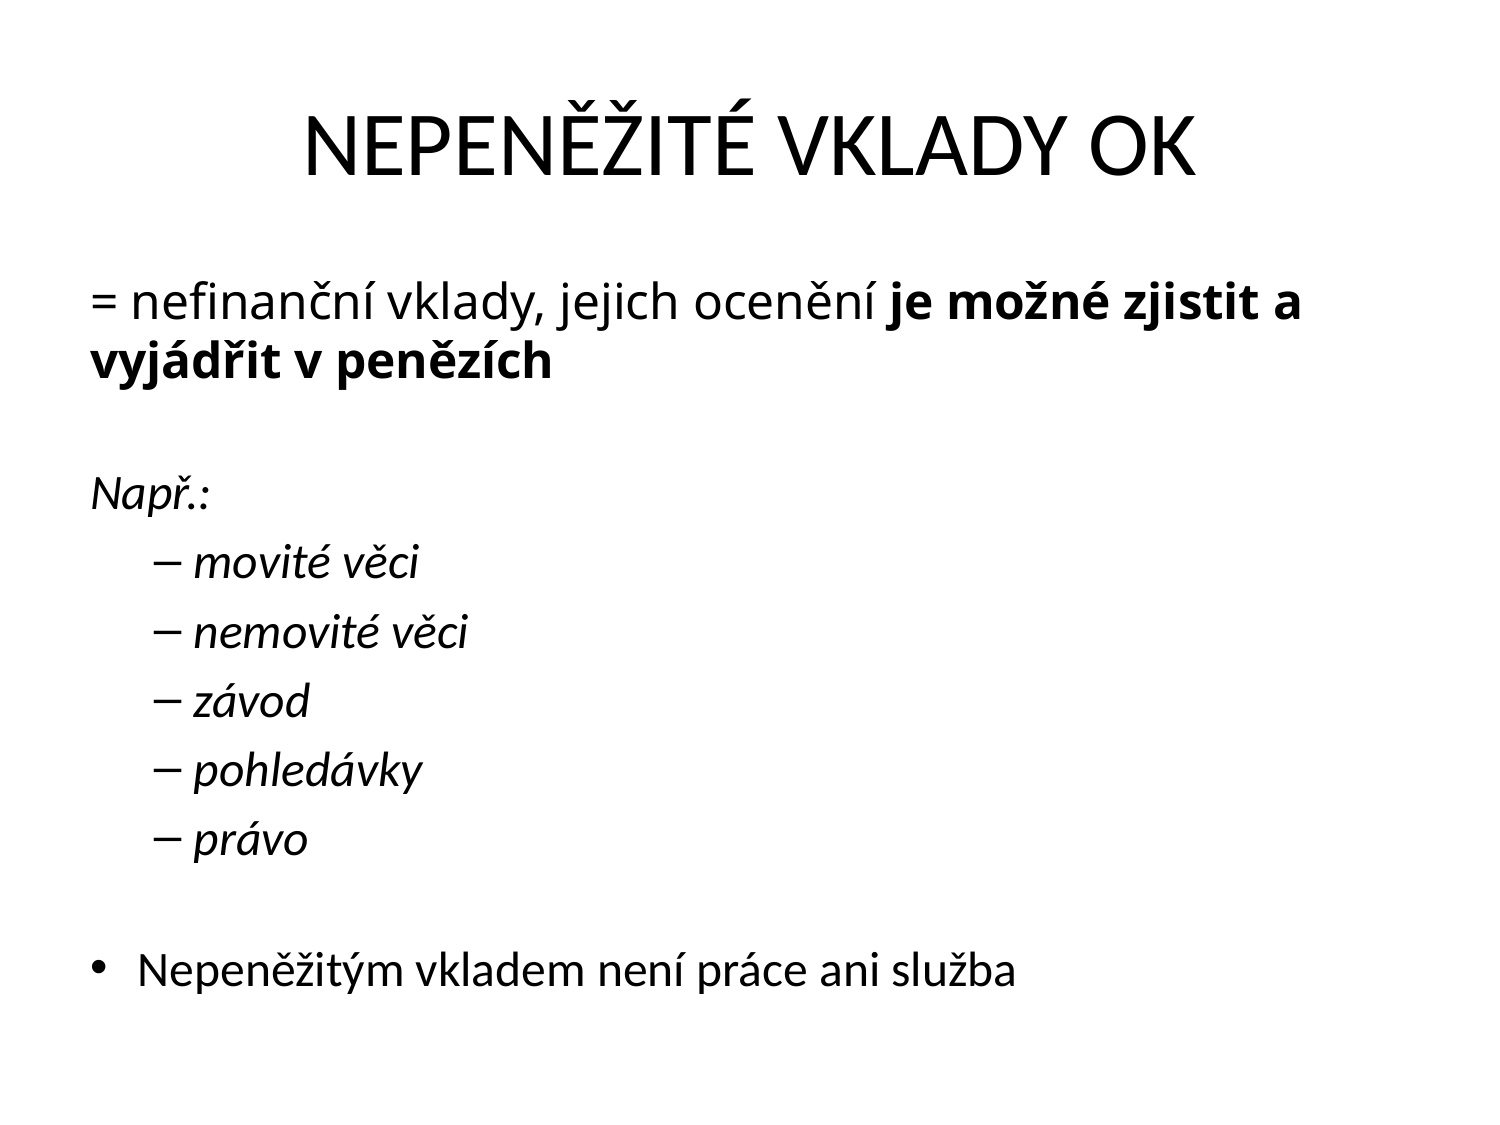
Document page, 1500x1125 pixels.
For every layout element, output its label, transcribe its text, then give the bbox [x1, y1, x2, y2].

list = nefinanční vklady, jejich ocenění je možné zjistit a vyjádřit v penězích Např.: movité věci nemovité věci závod pohledávky právo Nepeněžitým vkladem není práce ani služba [75, 262, 1425, 1005]
title NEPENĚŽITÉ VKLADY OK [75, 45, 1425, 233]
